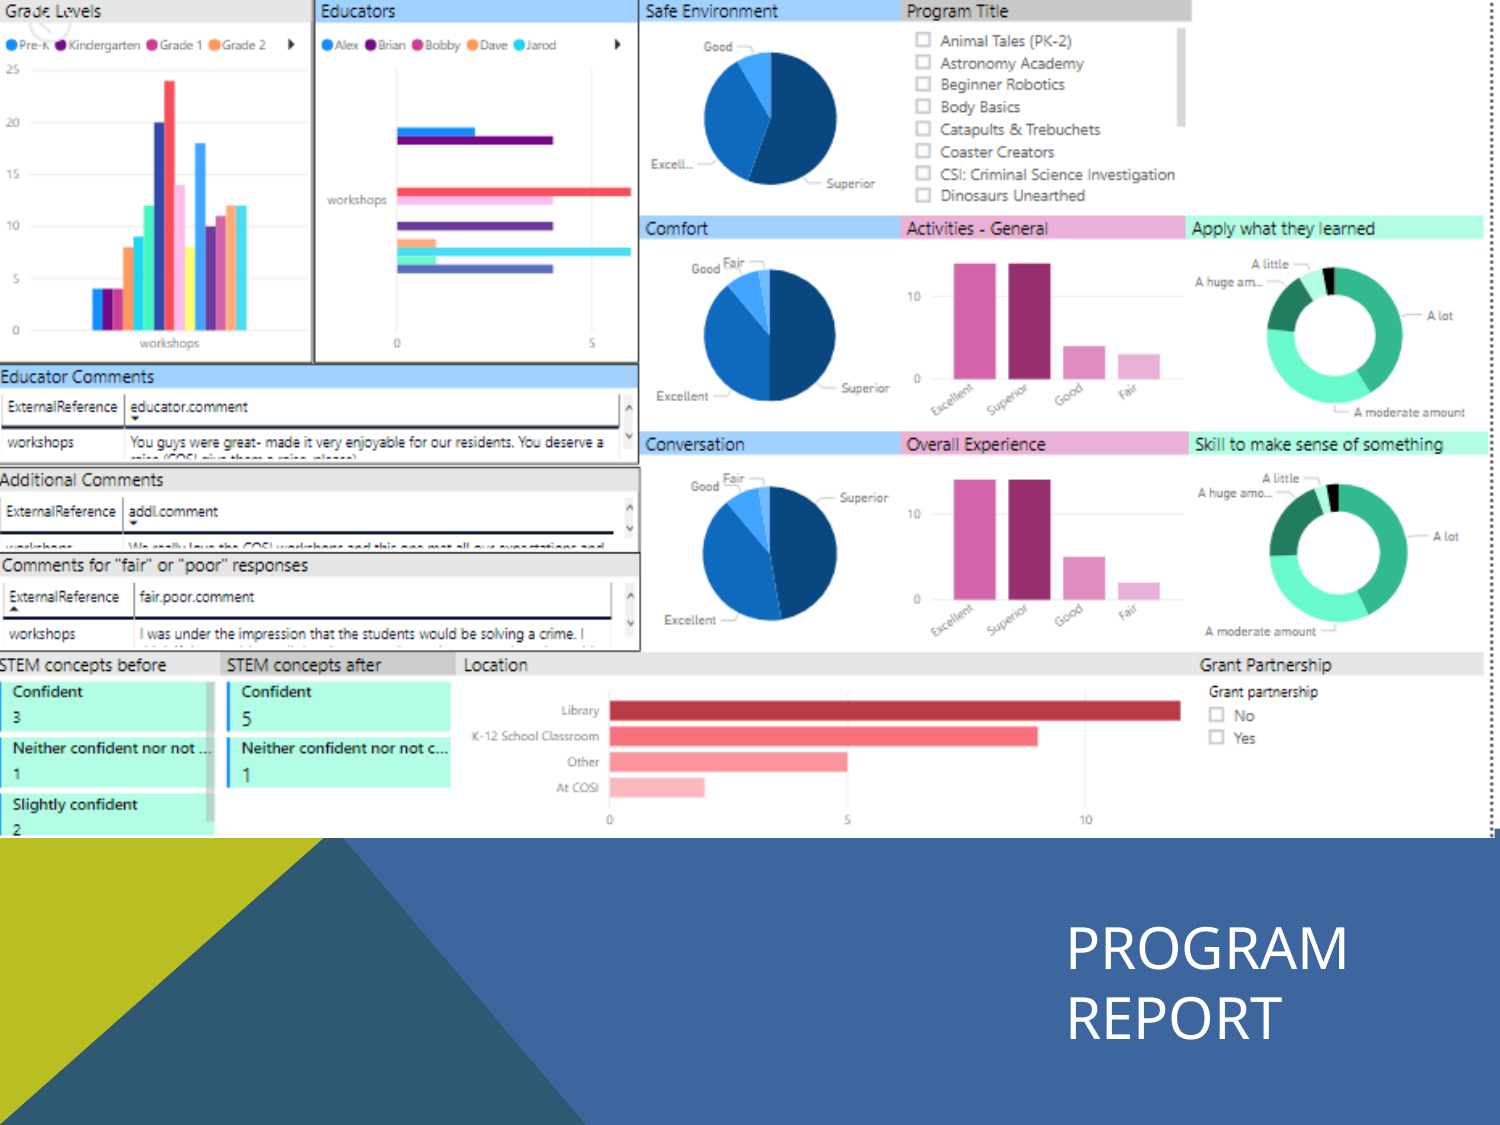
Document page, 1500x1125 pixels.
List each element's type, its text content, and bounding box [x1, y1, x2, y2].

picture [0, 0, 1495, 838]
title Program REPort [1050, 837, 1500, 1125]
